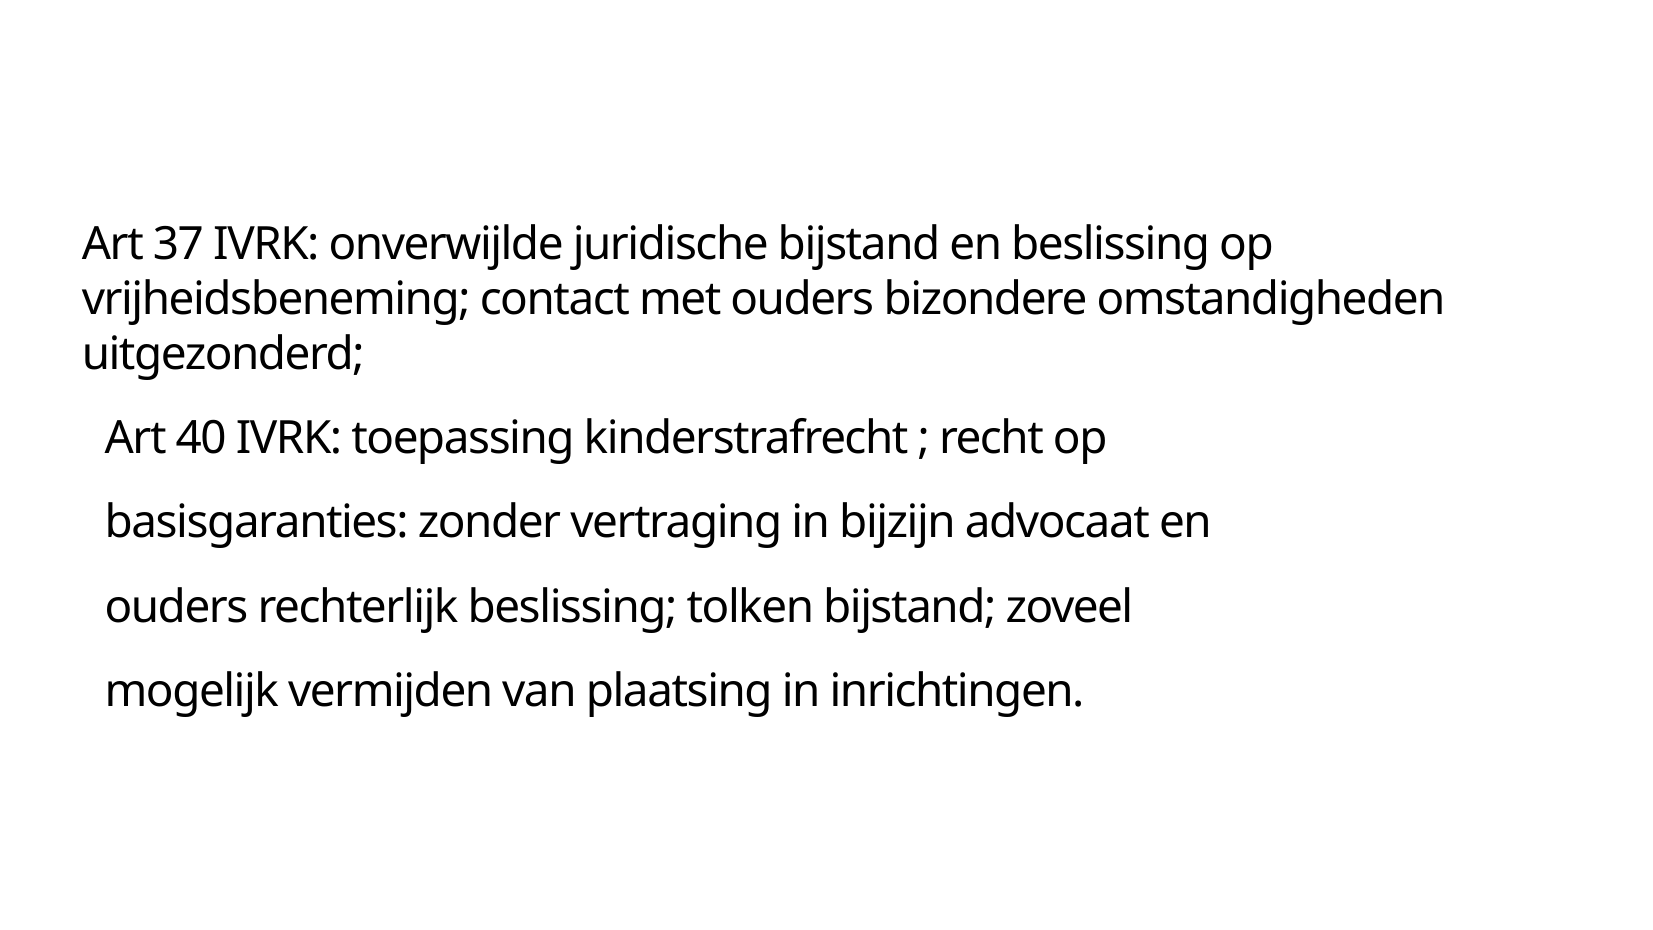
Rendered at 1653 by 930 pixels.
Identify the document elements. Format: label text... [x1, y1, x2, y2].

list Art 37 IVRK: onverwijlde juridische bijstand en beslissing op vrijheidsbeneming; contact met ouders bizondere omstandigheden uitgezonderd; Art 40 IVRK: toepassing kinderstrafrecht ; recht op basisgaranties: zonder vertraging in bijzijn advocaat en ouders rechterlijk beslissing; tolken bijstand; zoveel mogelijk vermijden van plaatsing in inrichtingen. [81, 155, 1571, 774]
